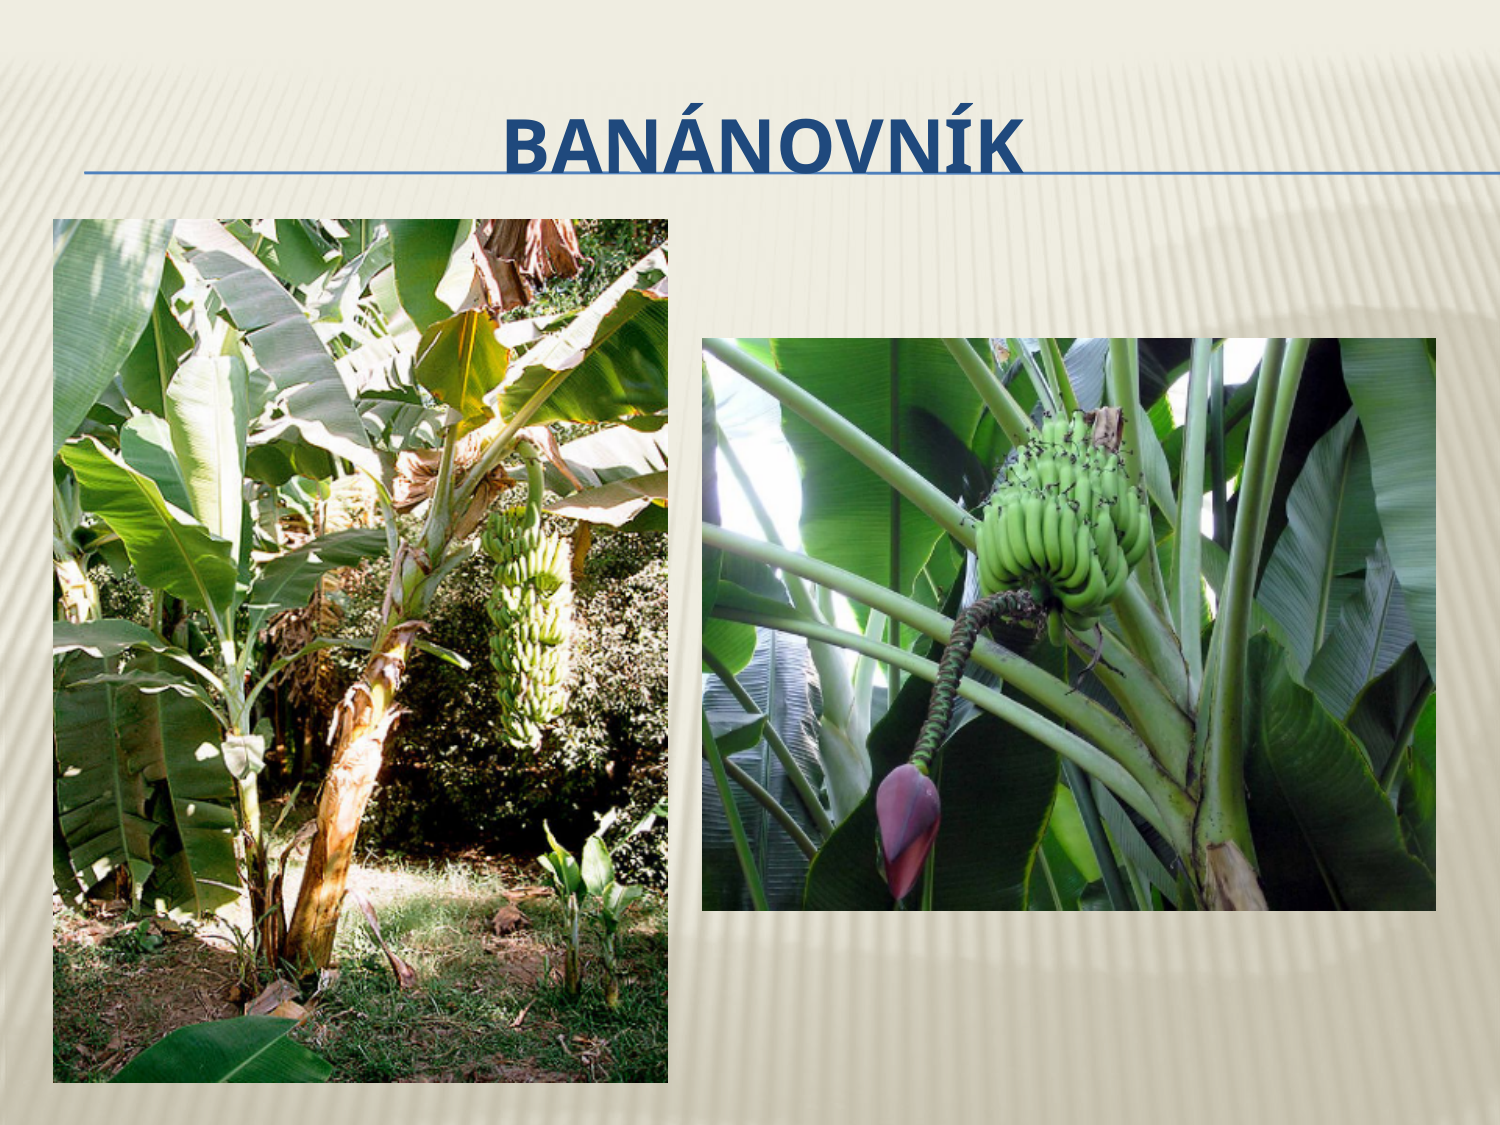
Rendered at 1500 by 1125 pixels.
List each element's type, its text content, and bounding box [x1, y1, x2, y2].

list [52, 219, 668, 1084]
picture [702, 337, 1436, 911]
title banánovník [50, 75, 1475, 213]
